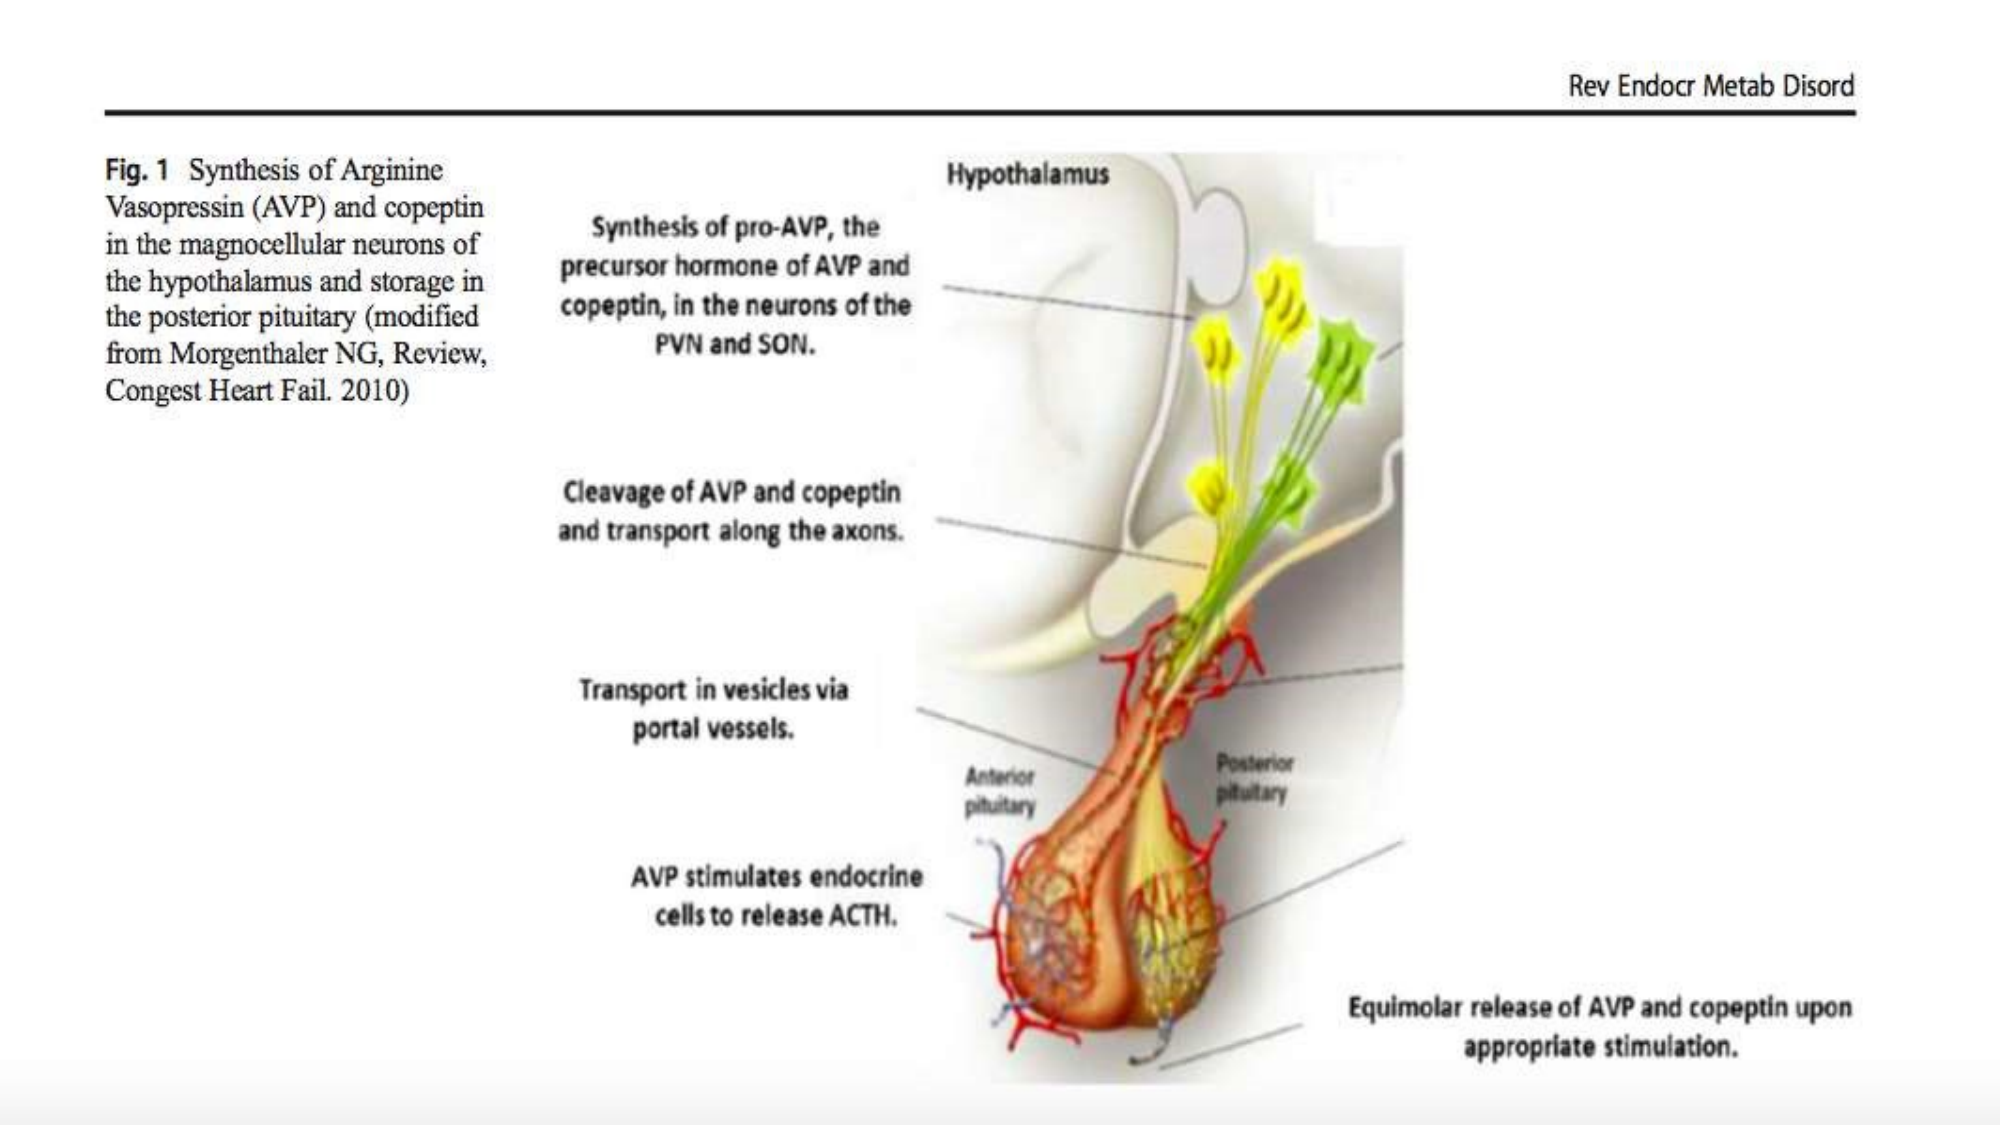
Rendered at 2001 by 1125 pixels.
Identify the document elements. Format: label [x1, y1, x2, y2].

list [0, 0, 2000, 1125]
